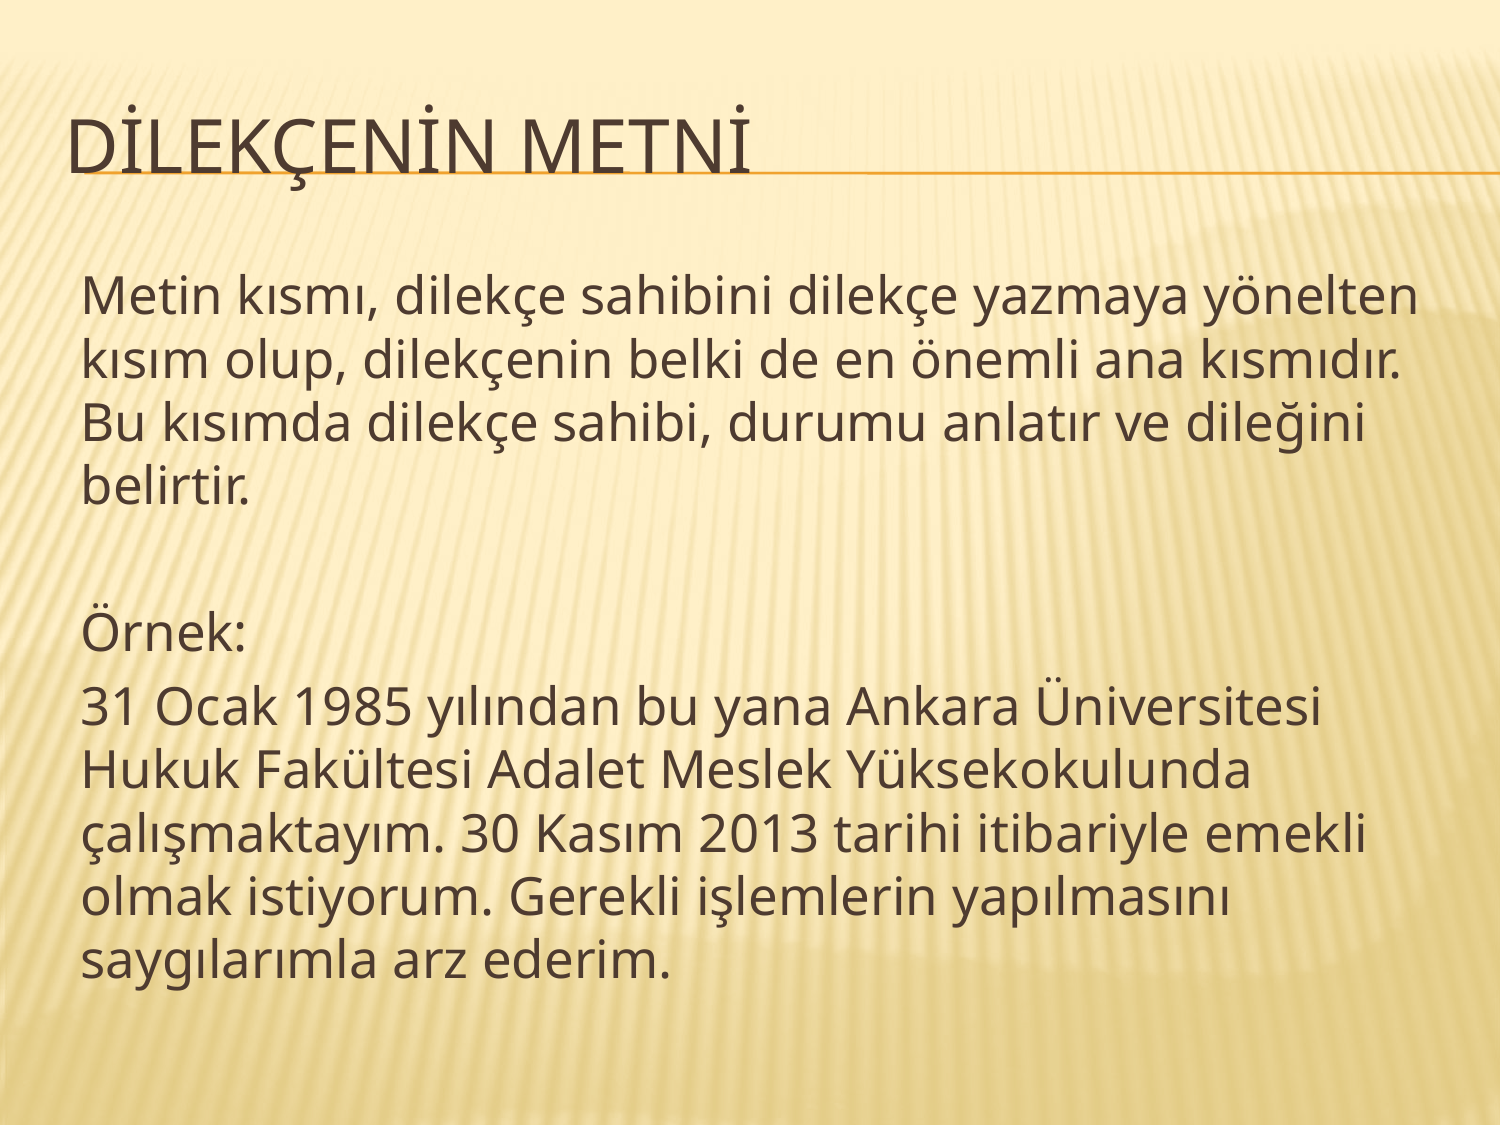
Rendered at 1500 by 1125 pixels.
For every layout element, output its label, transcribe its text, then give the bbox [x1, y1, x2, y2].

list Metin kısmı, dilekçe sahibini dilekçe yazmaya yönelten kısım olup, dilekçenin belki de en önemli ana kısmıdır. Bu kısımda dilekçe sahibi, durumu anlatır ve dileğini belirtir. Örnek: 31 Ocak 1985 yılından bu yana Ankara Üniversitesi Hukuk Fakültesi Adalet Meslek Yüksekokulunda çalışmaktayım. 30 Kasım 2013 tarihi itibariyle emekli olmak istiyorum. Gerekli işlemlerin yapılmasını saygılarımla arz ederim. [50, 254, 1475, 998]
title DİLEKÇENİN METNİ [50, 75, 1475, 213]
